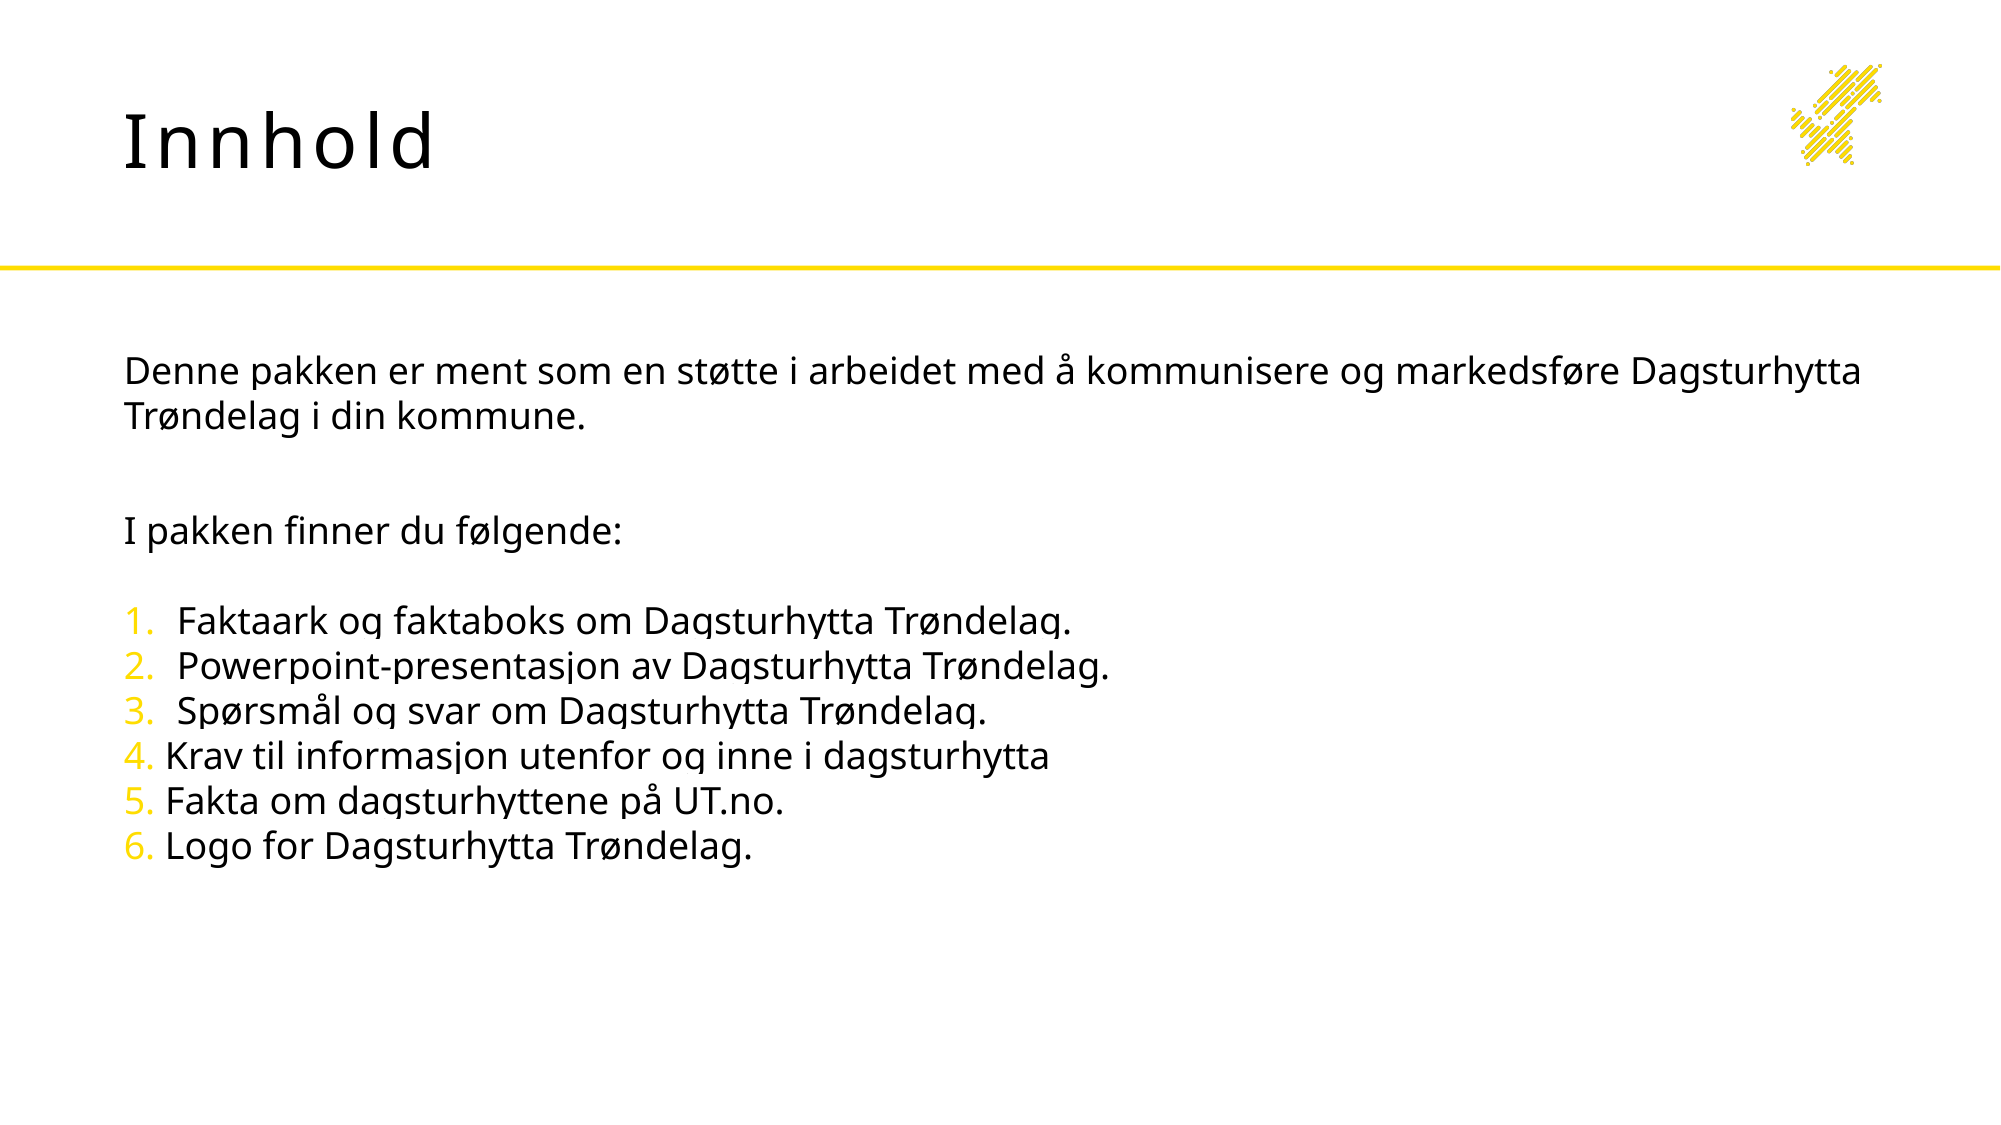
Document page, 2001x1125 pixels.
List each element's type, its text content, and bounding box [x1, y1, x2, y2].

list Denne pakken er ment som en støtte i arbeidet med å kommunisere og markedsføre Dagsturhytta Trøndelag i din kommune. I pakken finner du følgende: Faktaark og faktaboks om Dagsturhytta Trøndelag. Powerpoint-presentasjon av Dagsturhytta Trøndelag. Spørsmål og svar om Dagsturhytta Trøndelag. 4. Krav til informasjon utenfor og inne i dagsturhytta 5. Fakta om dagsturhyttene på UT.no. 6. Logo for Dagsturhytta Trøndelag. [123, 347, 1877, 996]
picture [1791, 64, 1882, 166]
title Innhold [123, 53, 1699, 236]
